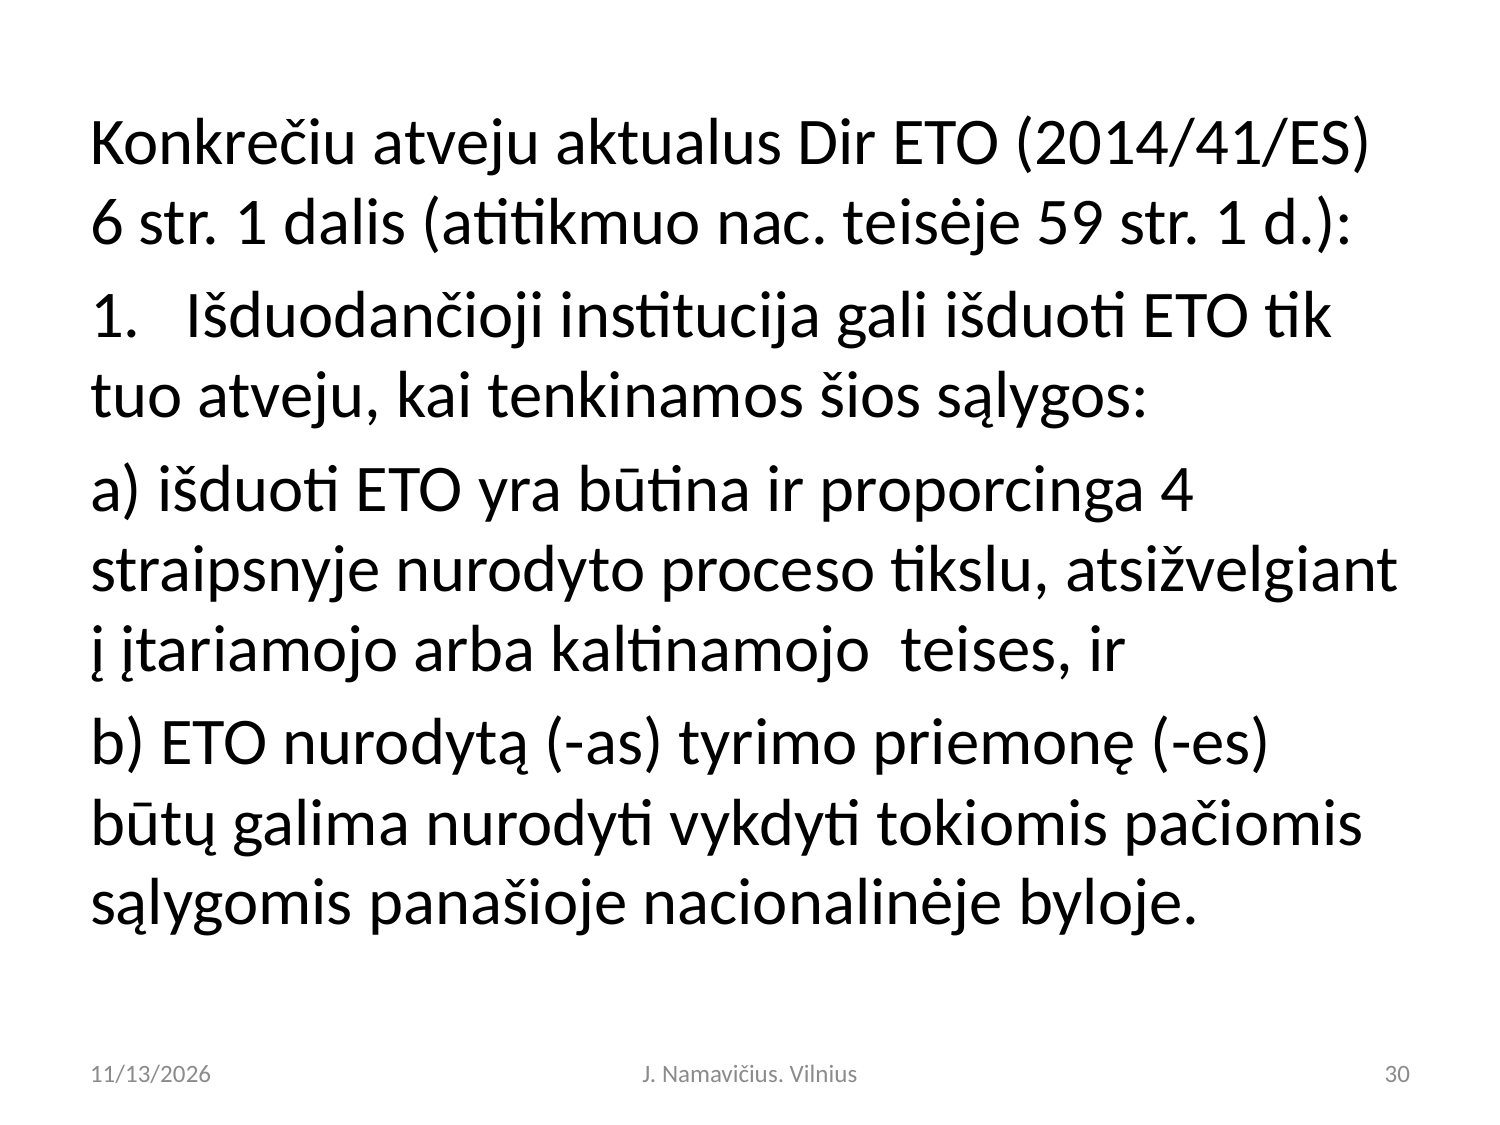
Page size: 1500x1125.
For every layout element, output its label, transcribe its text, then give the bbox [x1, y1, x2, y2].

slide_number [75, 1042, 425, 1103]
footer J. Namavičius. Vilnius [512, 1042, 988, 1103]
list Konkrečiu atveju aktualus Dir ETO (2014/41/ES) 6 str. 1 dalis (atitikmuo nac. teisėje 59 str. 1 d.): 1. Išduodančioji institucija gali išduoti ETO tik tuo atveju, kai tenkinamos šios sąlygos: a) išduoti ETO yra būtina ir proporcinga 4 straipsnyje nurodyto proceso tikslu, atsižvelgiant į įtariamojo arba kaltinamojo teises, ir b) ETO nurodytą (-as) tyrimo priemonę (-es) būtų galima nurodyti vykdyti tokiomis pačiomis sąlygomis panašioje nacionalinėje byloje. [75, 90, 1425, 1005]
slide_number 30 [1074, 1042, 1425, 1103]
